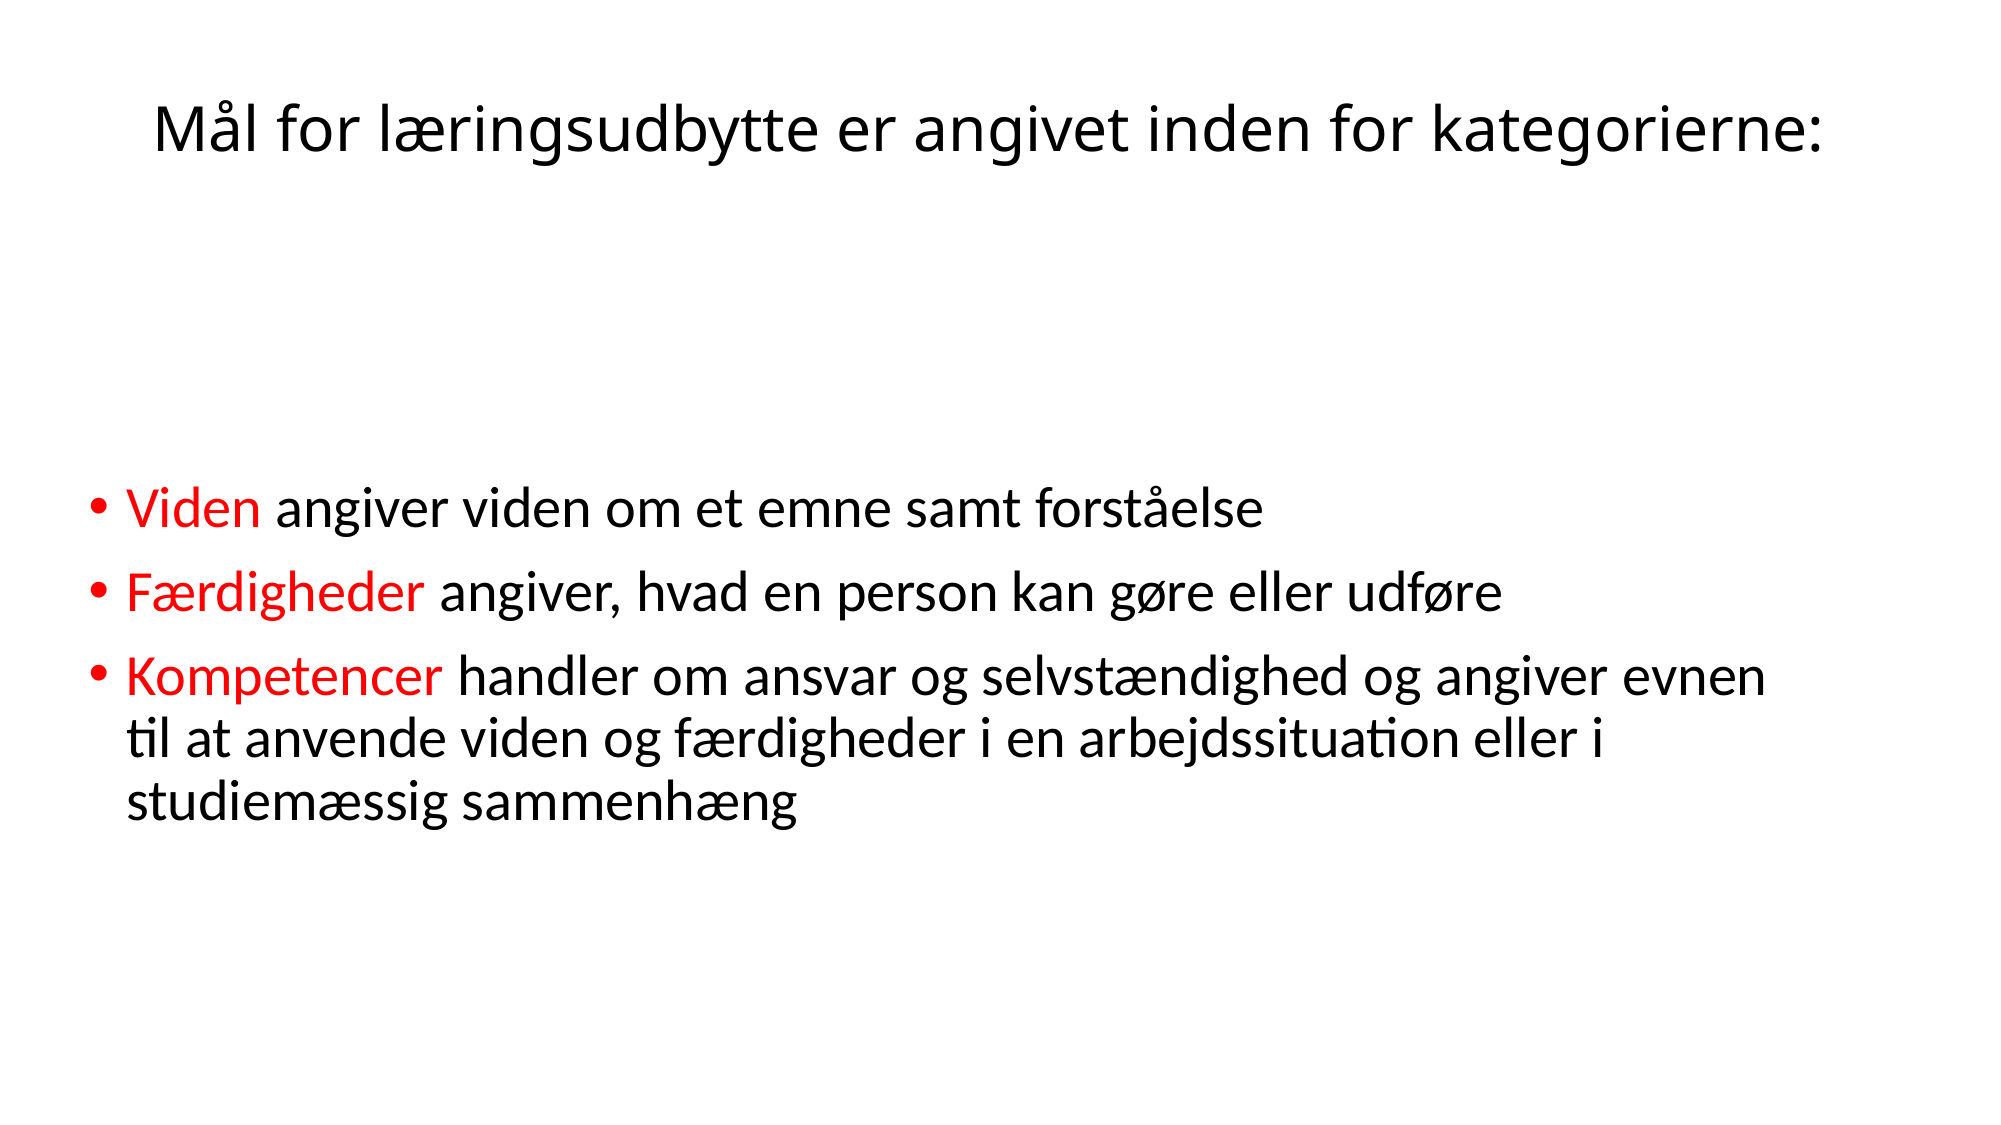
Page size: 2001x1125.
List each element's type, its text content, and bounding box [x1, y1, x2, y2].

title Mål for læringsudbytte er angivet inden for kategorierne: [137, 59, 1863, 278]
list Viden angiver viden om et emne samt forståelse Færdigheder angiver, hvad en person kan gøre eller udføre Kompetencer handler om ansvar og selvstændighed og angiver evnen til at anvende viden og færdigheder i en arbejdssituation eller i studiemæssig sammenhæng [73, 379, 1799, 1093]
